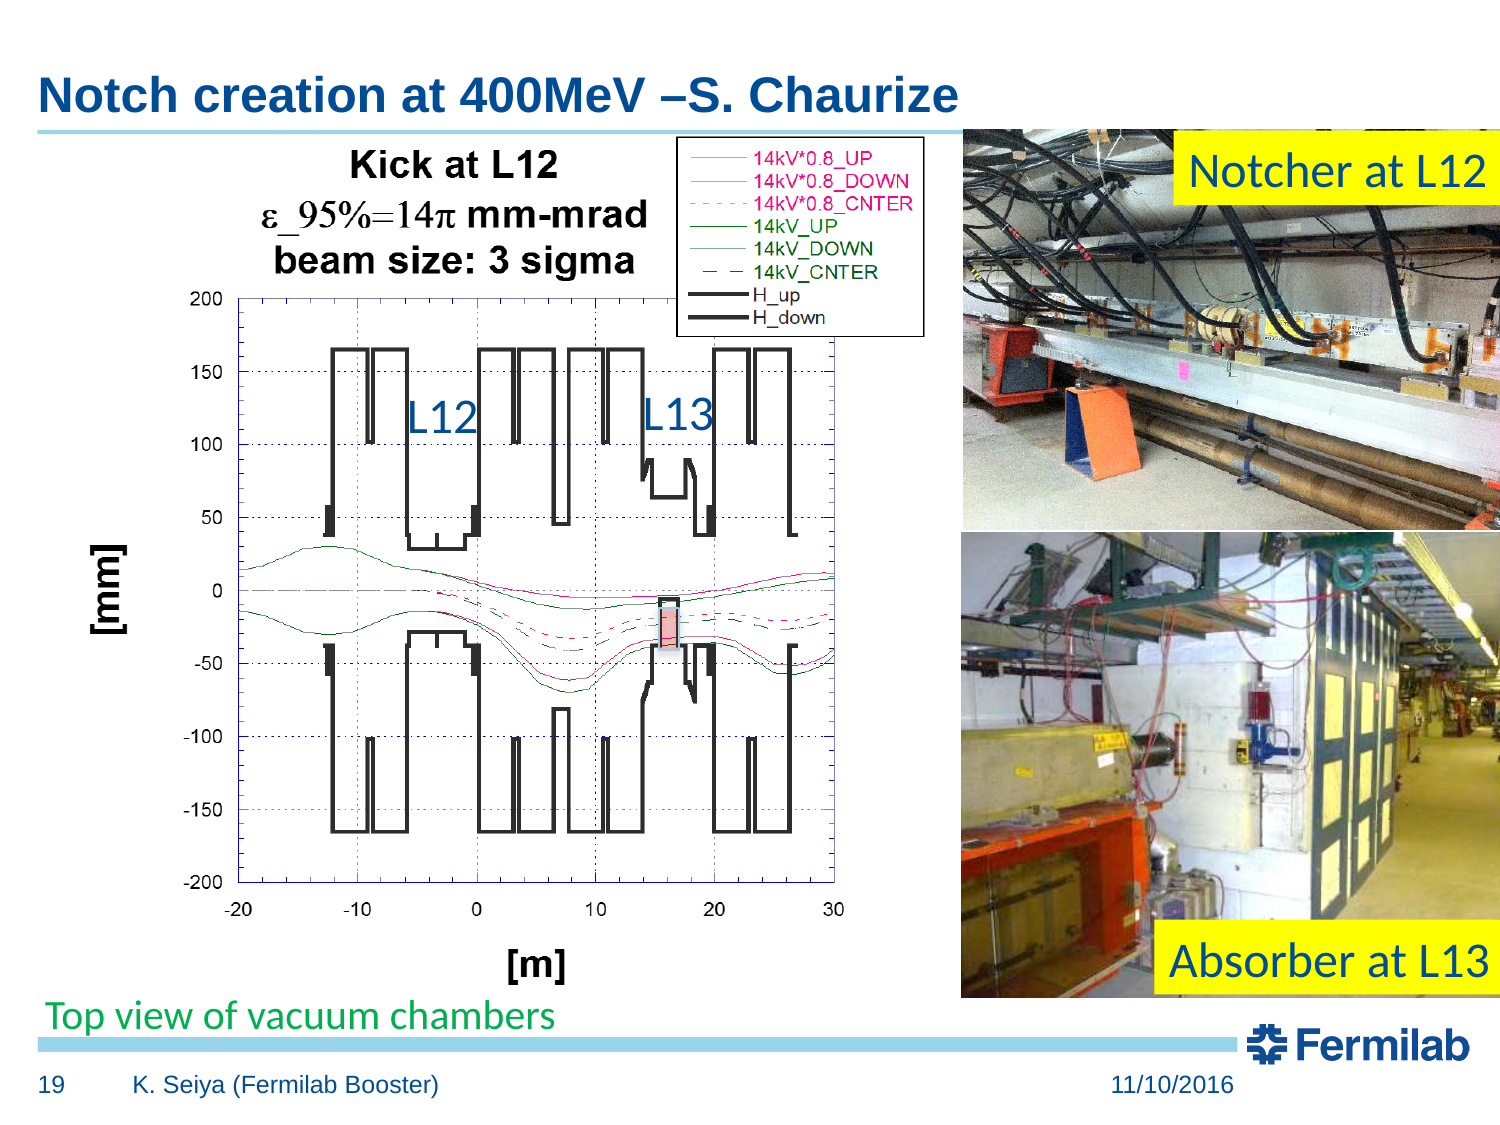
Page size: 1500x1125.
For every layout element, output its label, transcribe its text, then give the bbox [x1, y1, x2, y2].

footer K. Seiya (Fermilab Booster) [132, 1068, 1014, 1109]
text_box Top view of vacuum chambers [30, 980, 659, 1046]
slide_number 19 [37, 1068, 111, 1109]
picture [0, 0, 1500, 1125]
title Notch creation at 400MeV –S. Chaurize [37, 17, 1463, 123]
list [963, 128, 1500, 529]
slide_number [1058, 1068, 1235, 1109]
